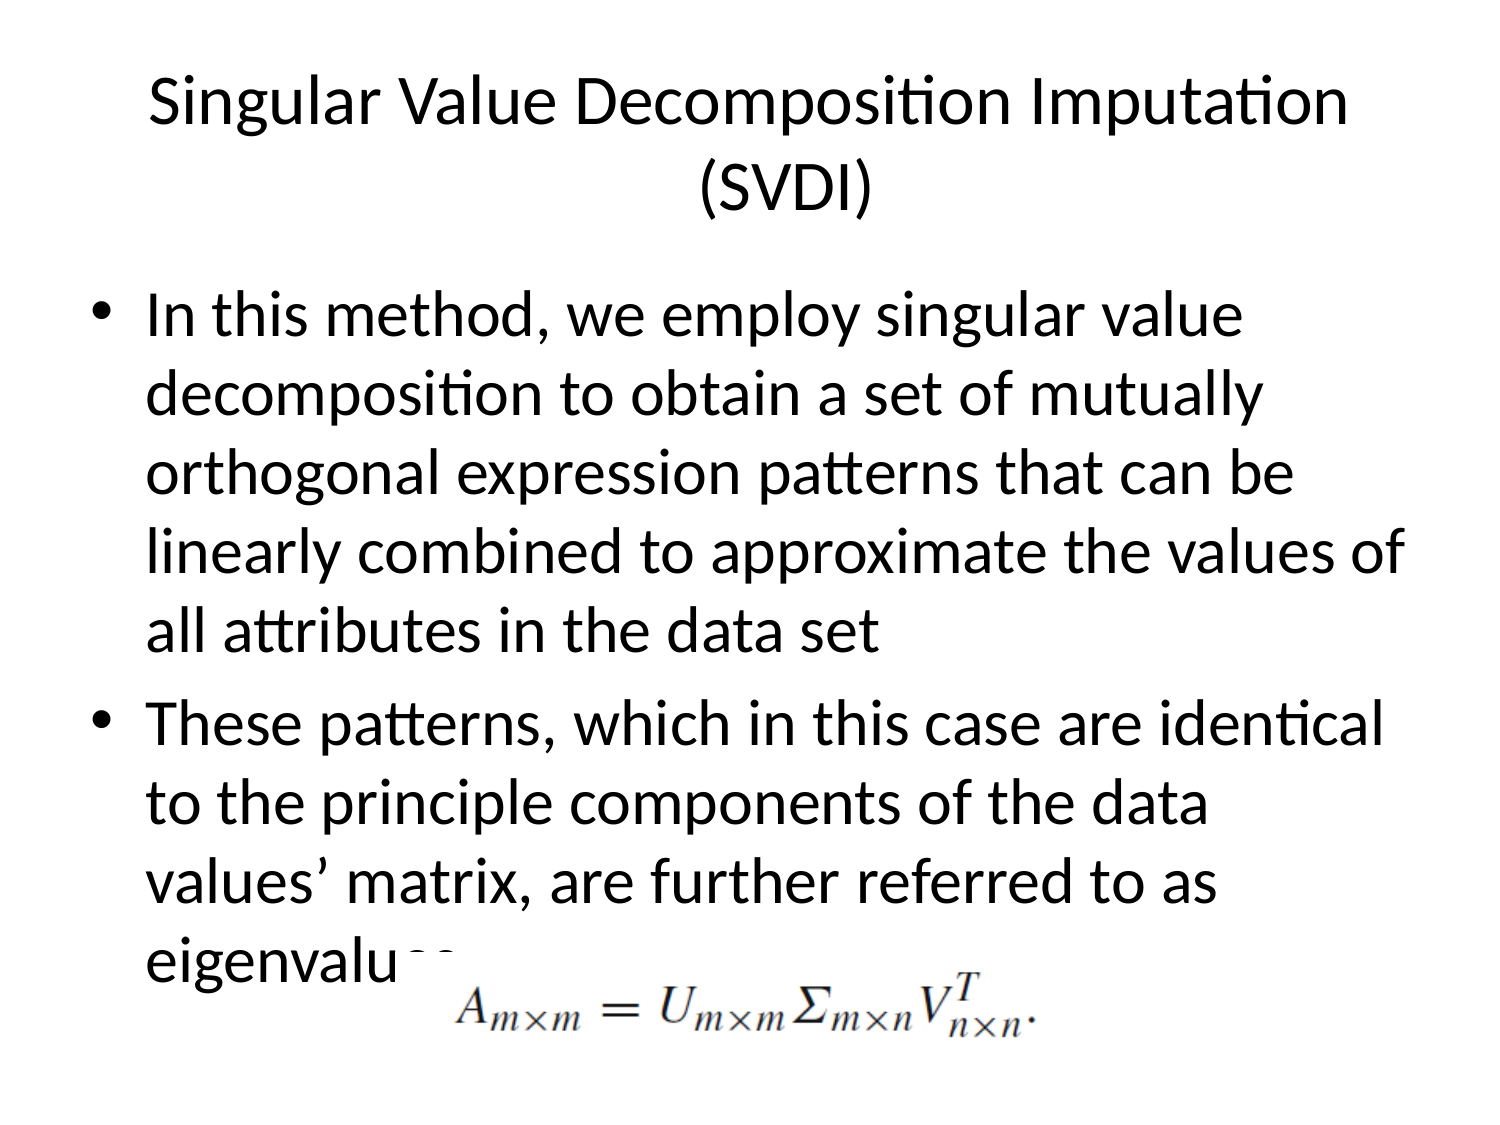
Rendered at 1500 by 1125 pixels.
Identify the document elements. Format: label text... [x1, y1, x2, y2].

list In this method, we employ singular value decomposition to obtain a set of mutually orthogonal expression patterns that can be linearly combined to approximate the values of all attributes in the data set These patterns, which in this case are identical to the principle components of the data values’ matrix, are further referred to as eigenvalues [75, 262, 1425, 1005]
picture [395, 951, 1048, 1061]
title Singular Value Decomposition Imputation (SVDI) [75, 45, 1425, 233]
